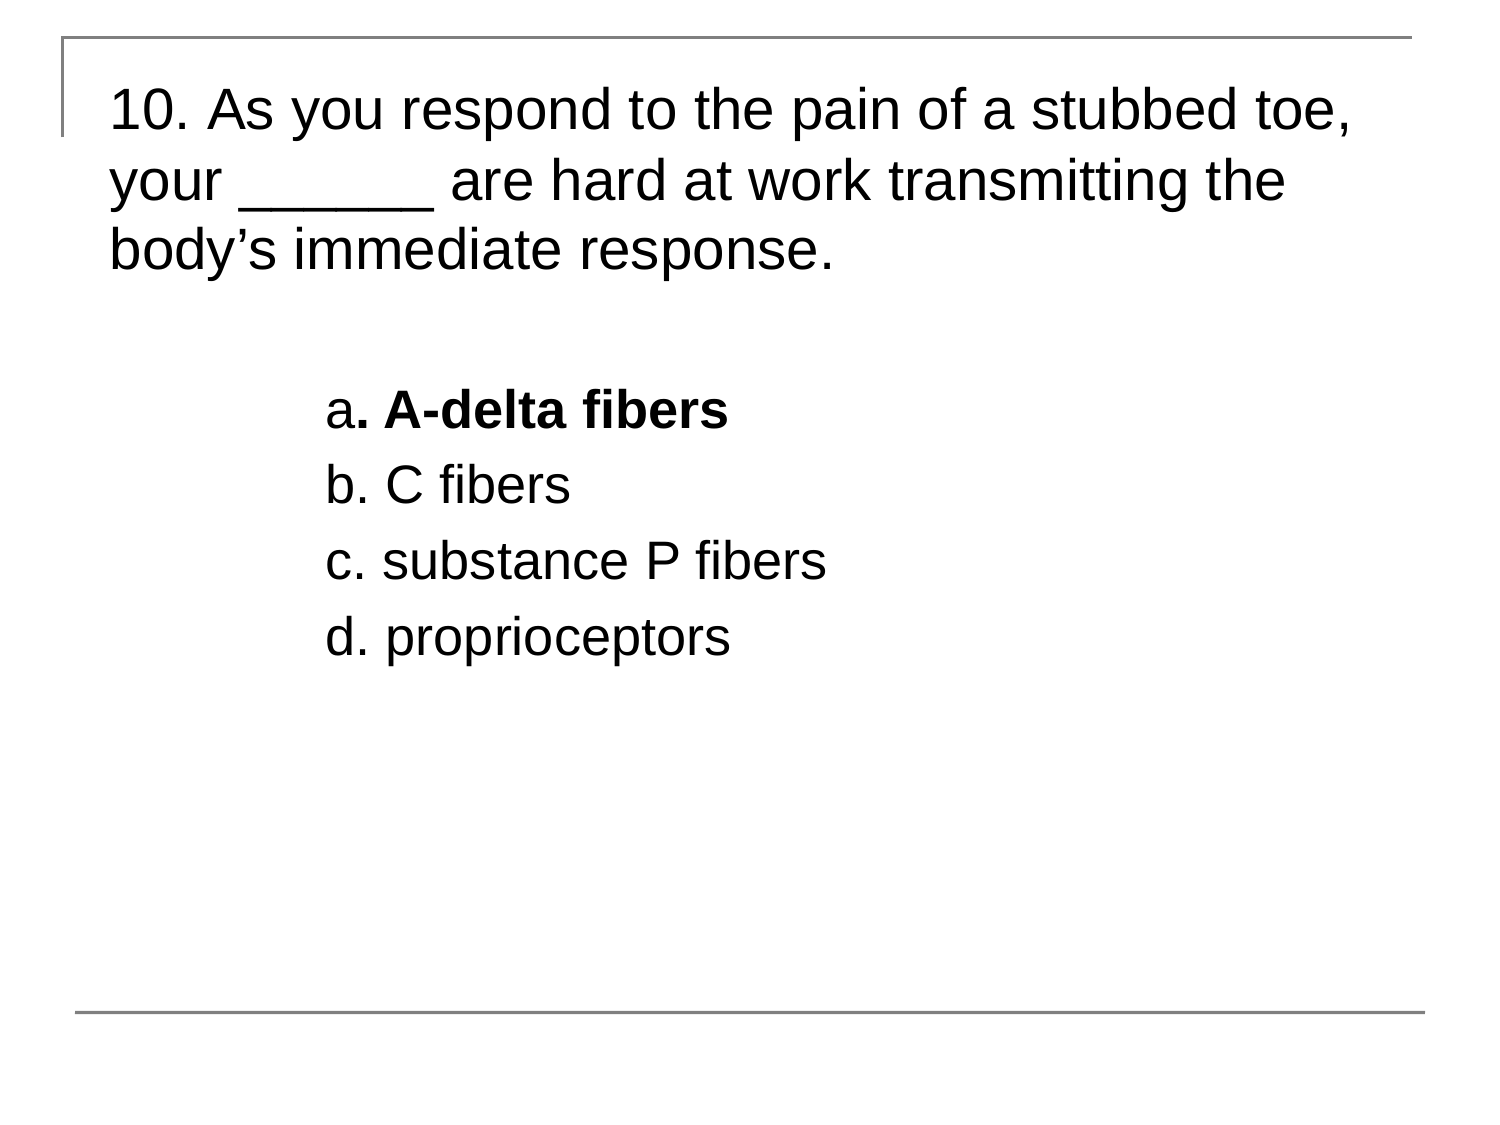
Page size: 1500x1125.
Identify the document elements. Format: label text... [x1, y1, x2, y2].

list 10. As you respond to the pain of a stubbed toe, your ______ are hard at work transmitting the body’s immediate response. a. A-delta fibers b. C fibers c. substance P fibers d. proprioceptors [94, 64, 1445, 808]
